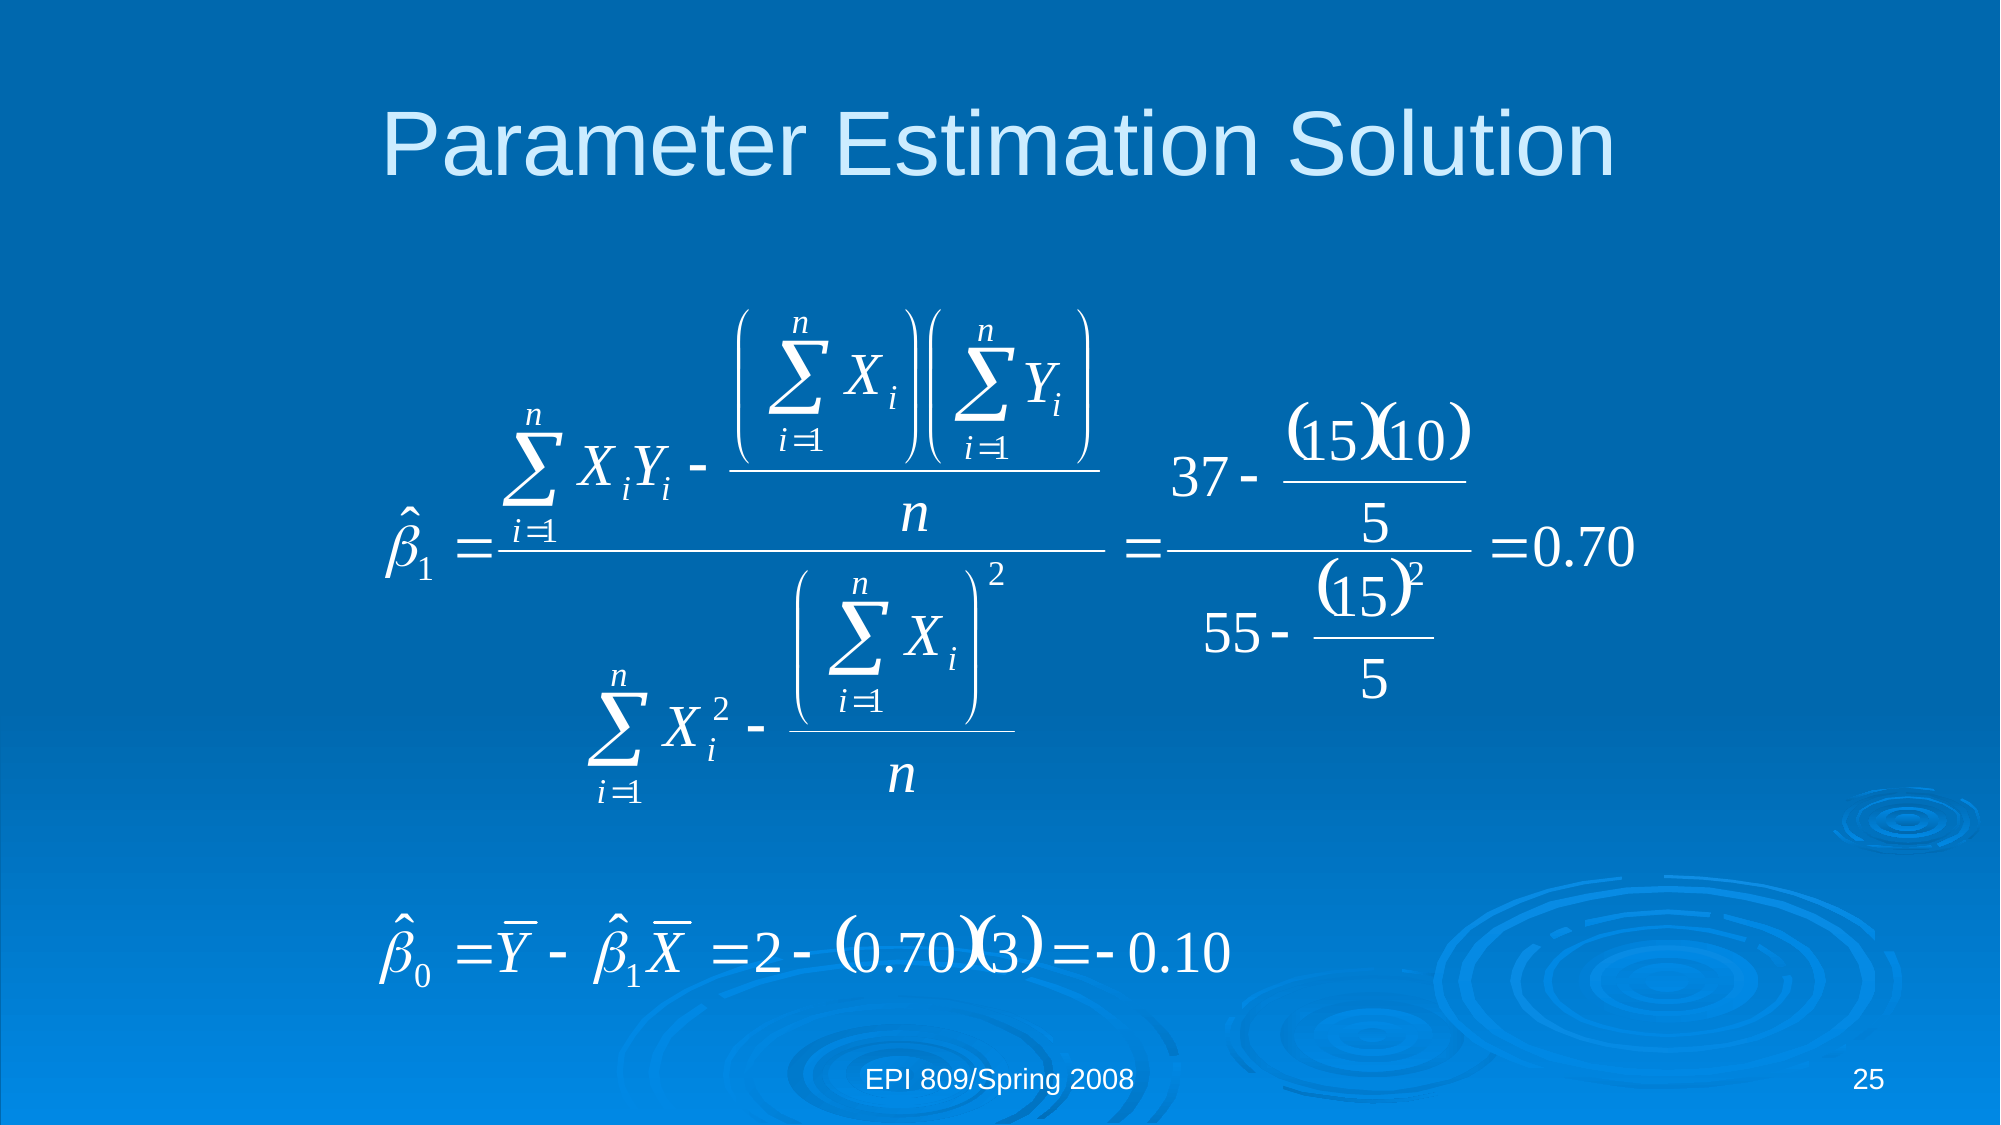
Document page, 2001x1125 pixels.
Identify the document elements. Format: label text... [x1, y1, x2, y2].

title Parameter Estimation Solution [99, 45, 1900, 233]
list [368, 294, 1642, 998]
footer EPI 809/Spring 2008 [683, 1024, 1317, 1103]
slide_number 25 [1433, 1024, 1900, 1103]
